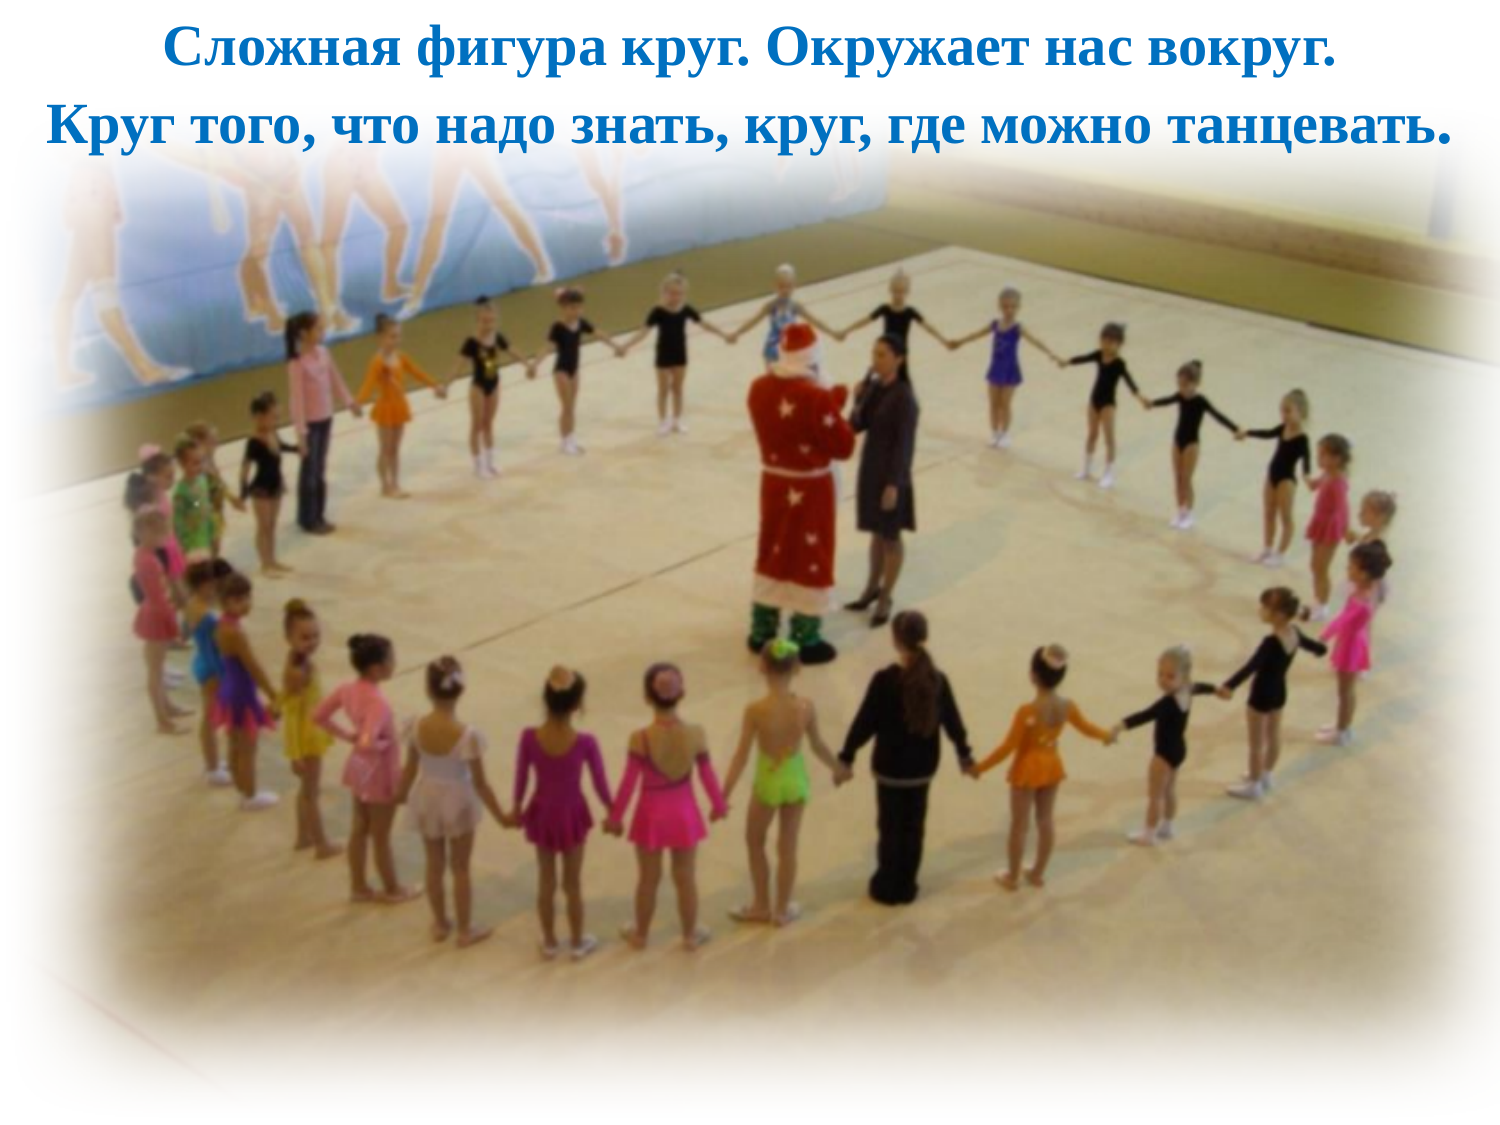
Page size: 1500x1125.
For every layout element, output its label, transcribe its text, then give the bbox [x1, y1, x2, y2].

text_box Сложная фигура круг. Окружает нас вокруг. Круг того, что надо знать, круг, где можно танцевать. [0, 0, 1500, 99]
picture [0, 99, 1500, 1125]
